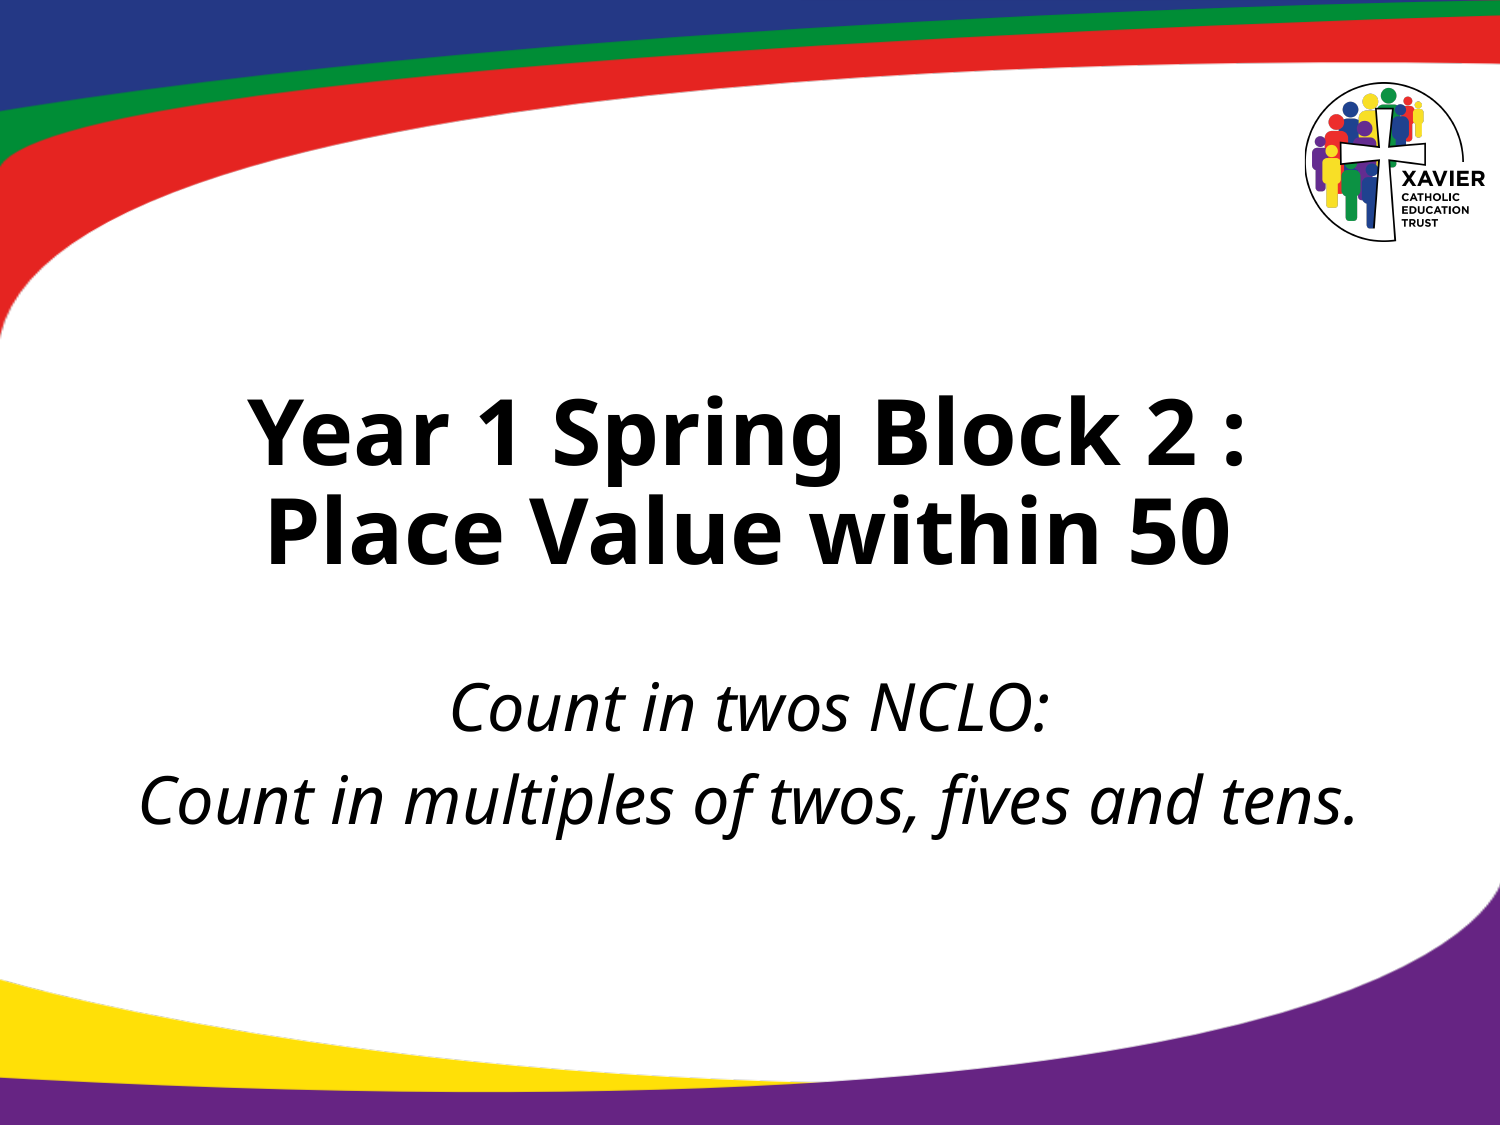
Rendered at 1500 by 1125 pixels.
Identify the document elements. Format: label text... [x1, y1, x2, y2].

list Count in twos NCLO: Count in multiples of twos, fives and tens. [103, 666, 1397, 1014]
title Year 1 Spring Block 2 : Place Value within 50 [81, 376, 1415, 594]
